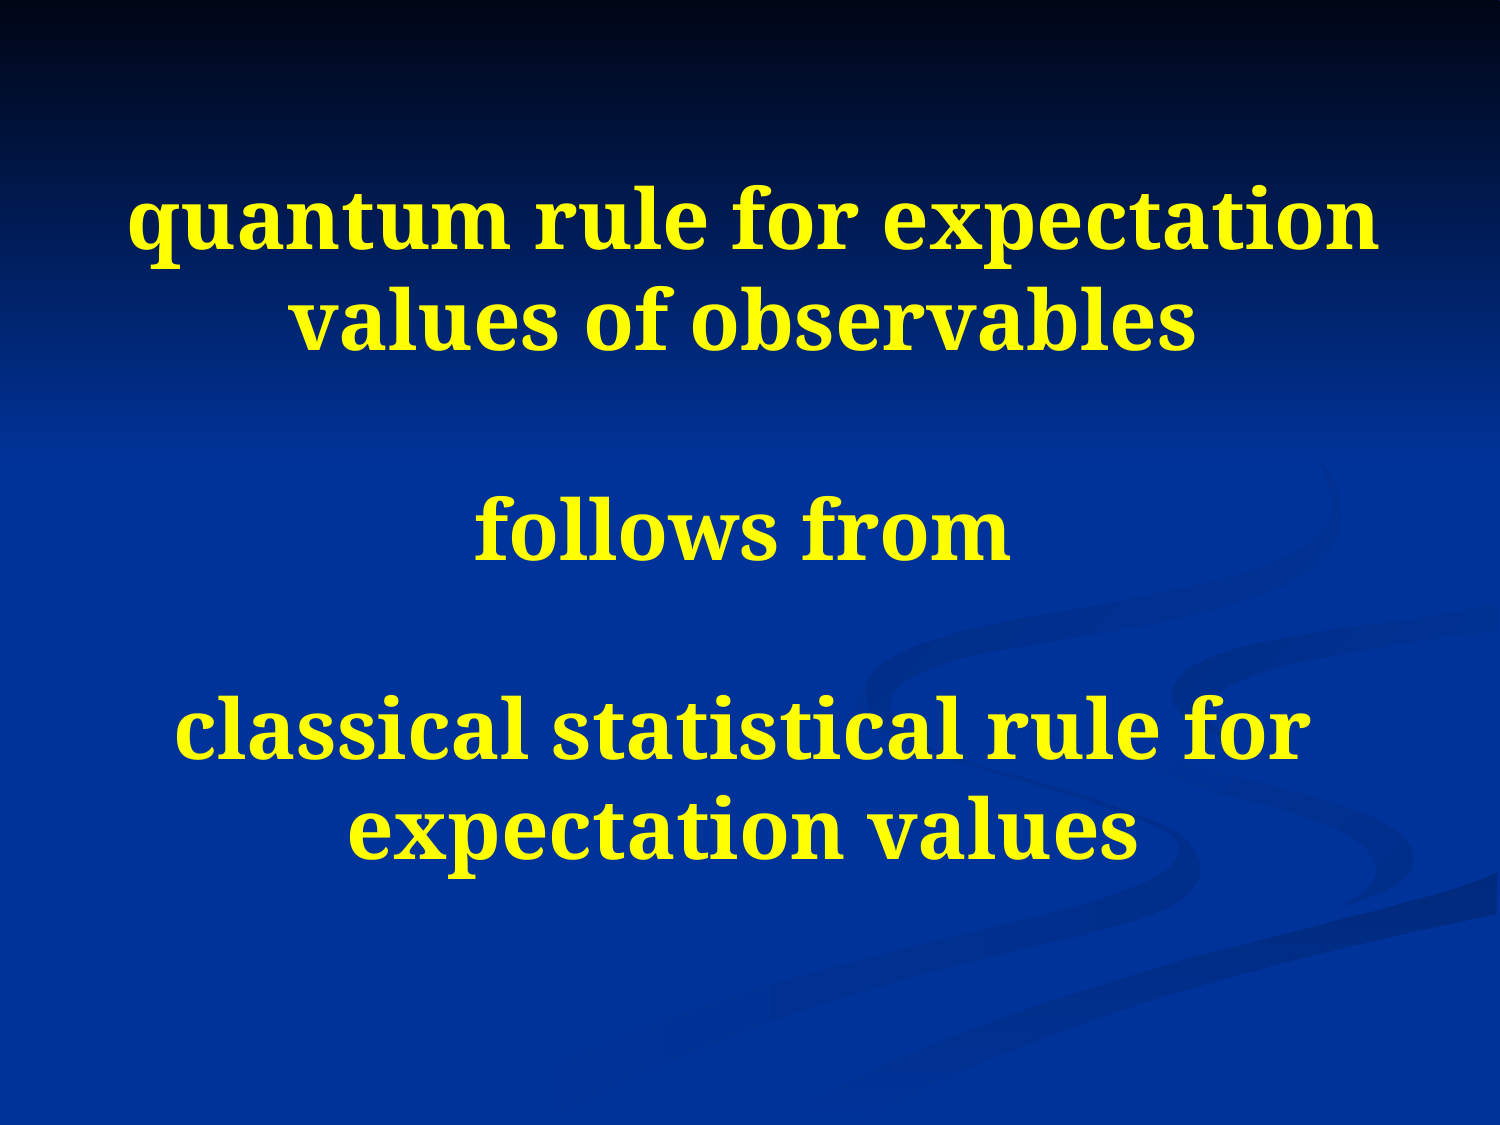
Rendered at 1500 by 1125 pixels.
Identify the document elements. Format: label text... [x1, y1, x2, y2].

title quantum rule for expectation values of observables follows from classical statistical rule for expectation values [74, 44, 1413, 999]
